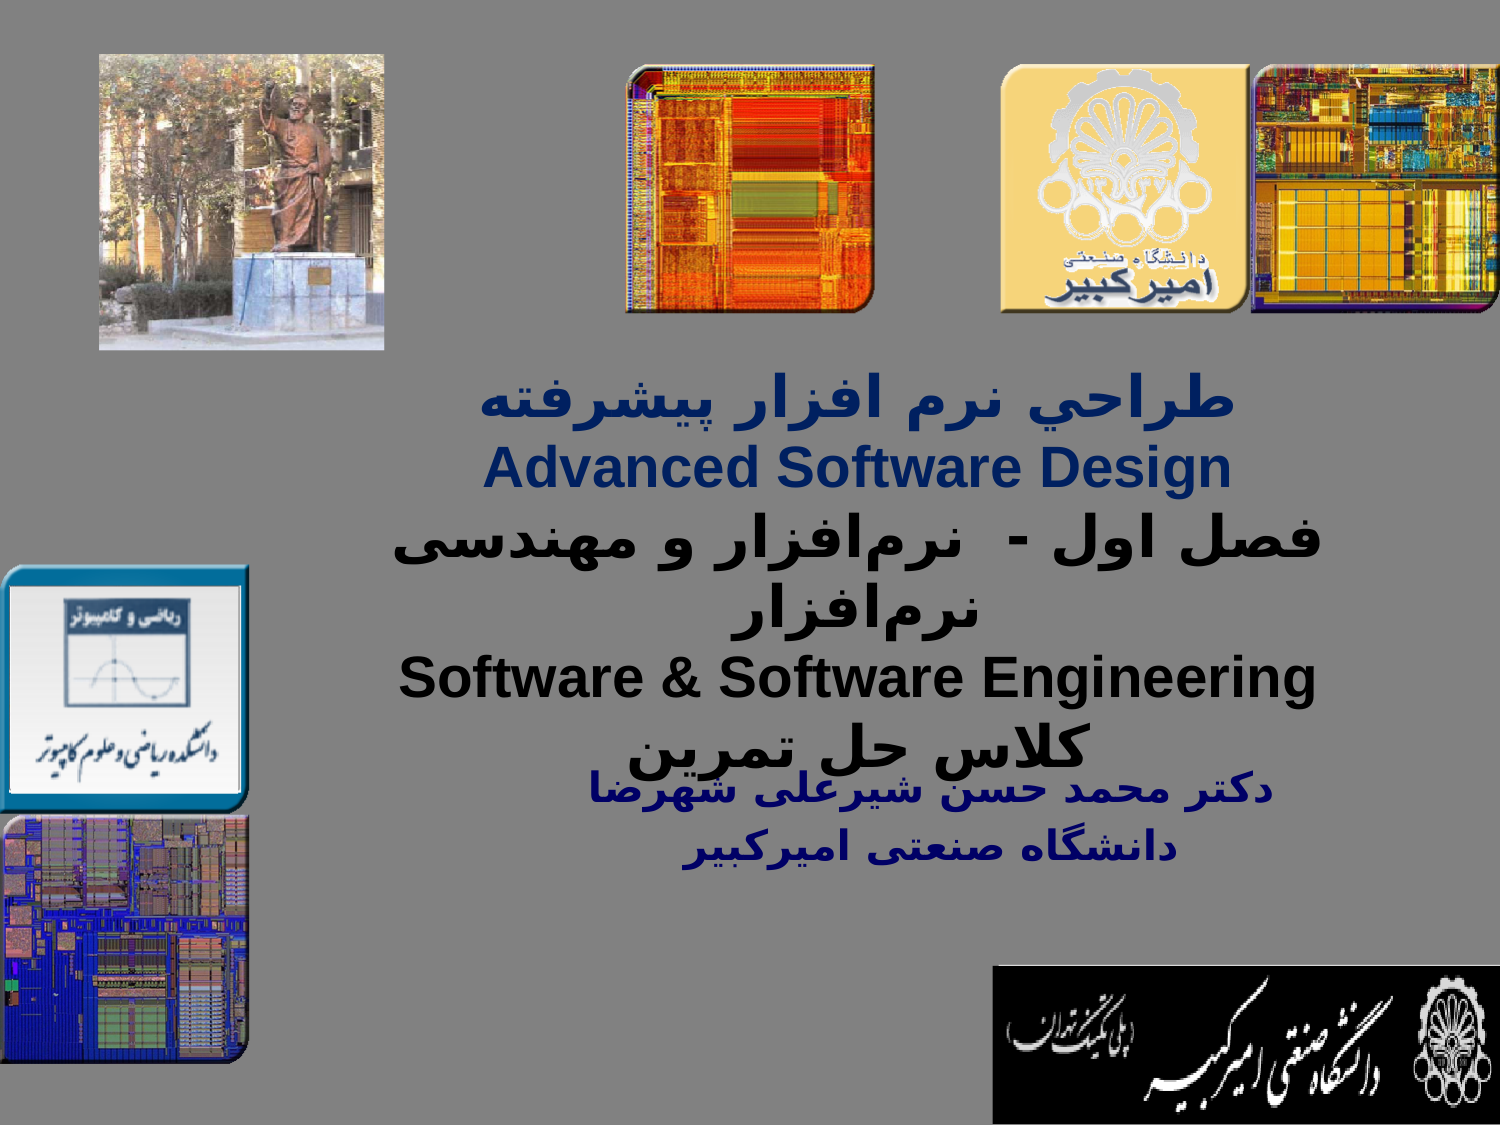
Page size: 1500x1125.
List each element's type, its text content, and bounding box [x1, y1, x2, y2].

picture [0, 0, 1500, 1125]
title طراحي نرم افزار پيشرفته Advanced Software Design فصل اول - نرم‌افزار و مهندسی نرم‌افزار Software & Software Engineering کلاس حل تمرین [249, 375, 1467, 763]
picture [10, 583, 241, 795]
subtitle دکتر محمد حسن شيرعلی شهرضا دانشگاه صنعتی اميرکبير [412, 763, 1450, 963]
